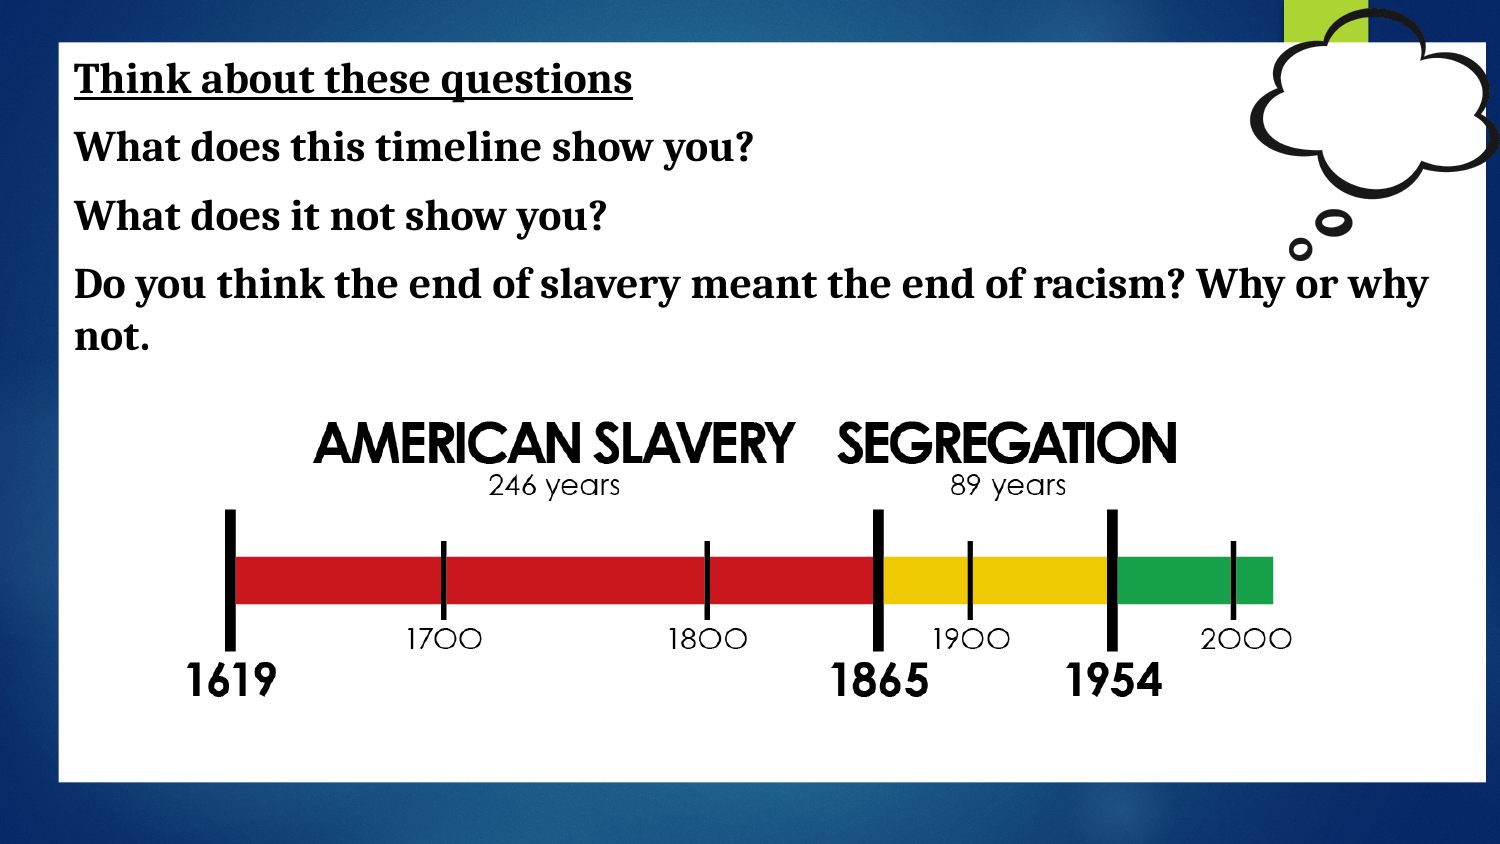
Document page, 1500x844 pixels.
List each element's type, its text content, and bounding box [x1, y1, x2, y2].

picture [0, 0, 1500, 844]
list Think about these questions What does this timeline show you? What does it not show you? Do you think the end of slavery meant the end of racism? Why or why not. [58, 42, 1486, 783]
